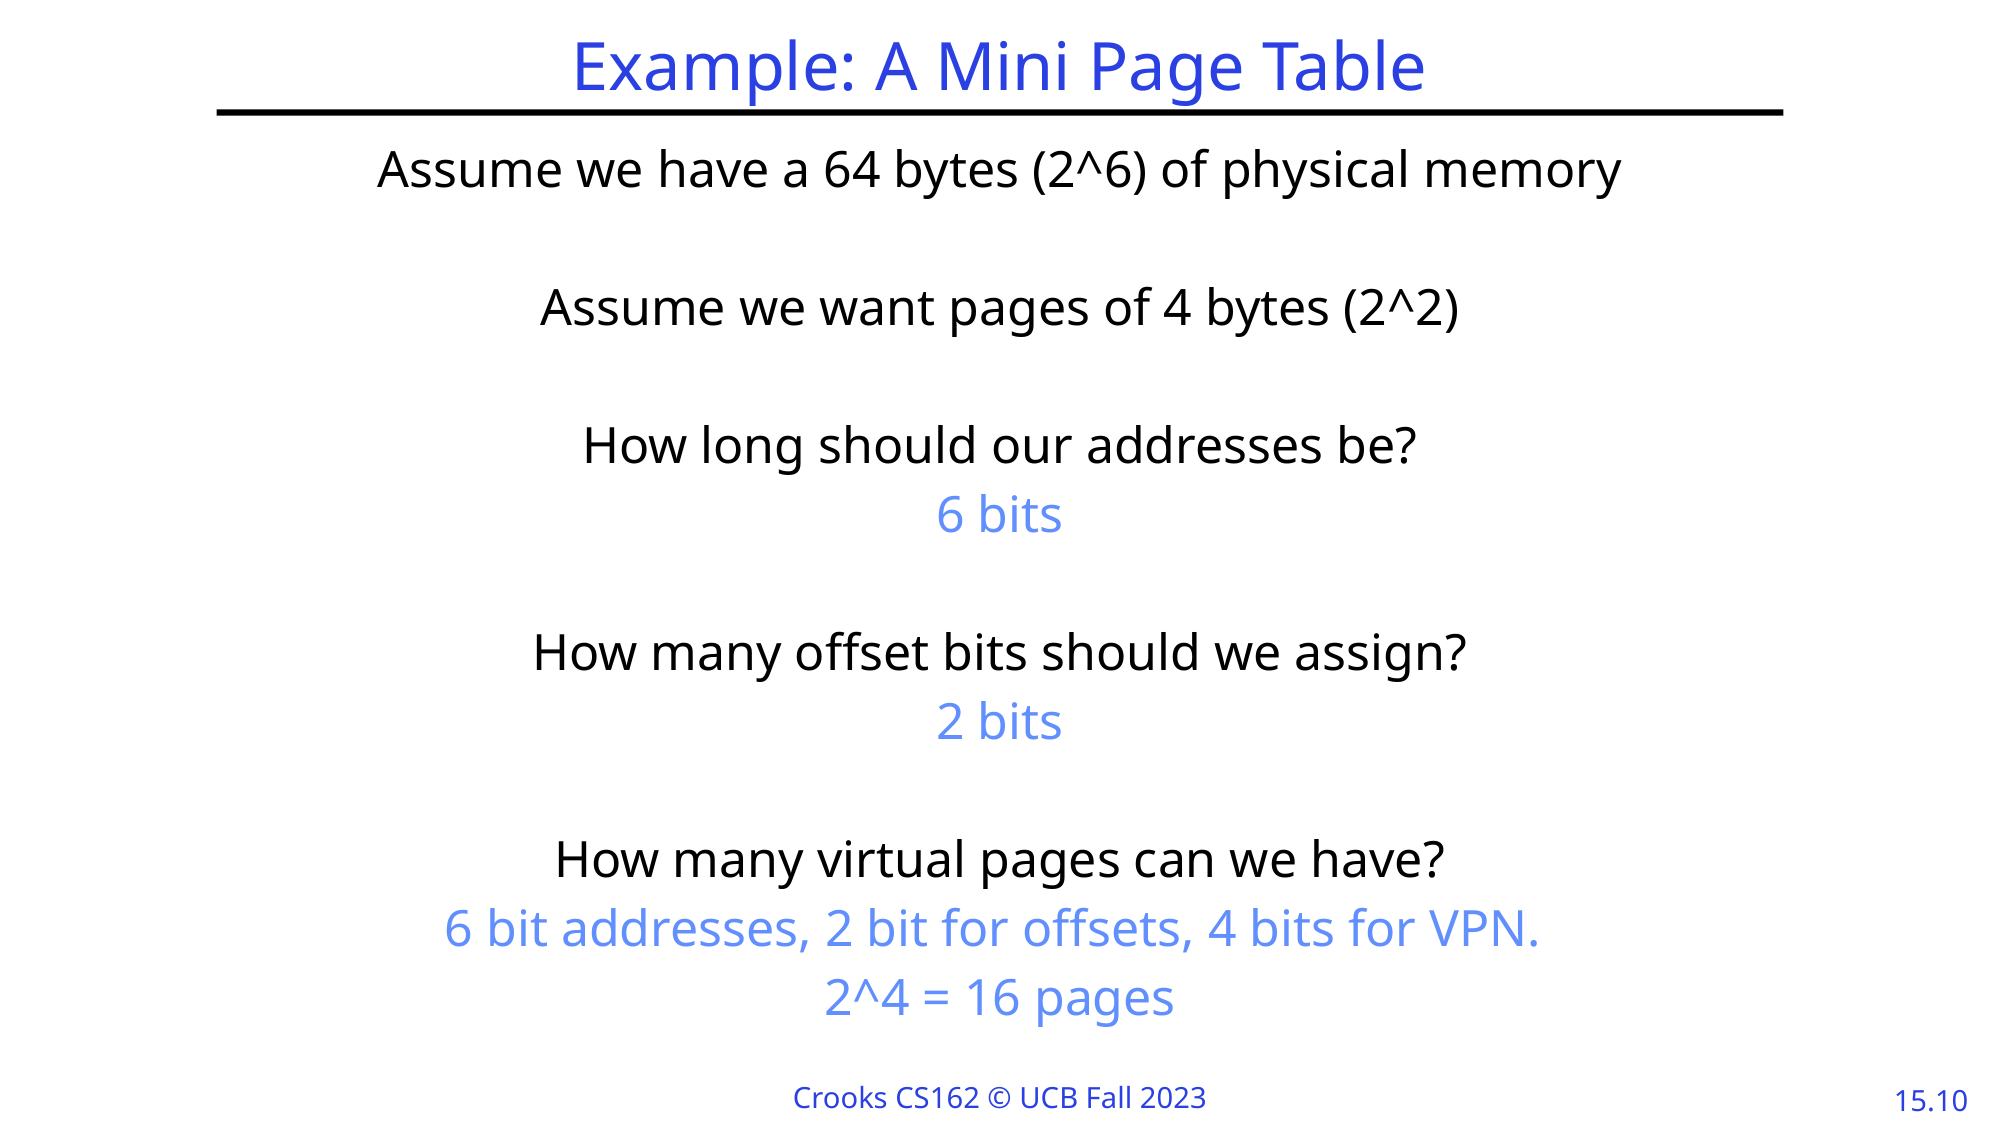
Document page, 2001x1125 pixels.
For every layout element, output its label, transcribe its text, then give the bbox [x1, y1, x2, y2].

list Assume we have a 64 bytes (2^6) of physical memory Assume we want pages of 4 bytes (2^2) How long should our addresses be? 6 bits How many offset bits should we assign? 2 bits How many virtual pages can we have? 6 bit addresses, 2 bit for offsets, 4 bits for VPN. 2^4 = 16 pages [133, 137, 1867, 938]
title Example: A Mini Page Table [216, 24, 1784, 113]
